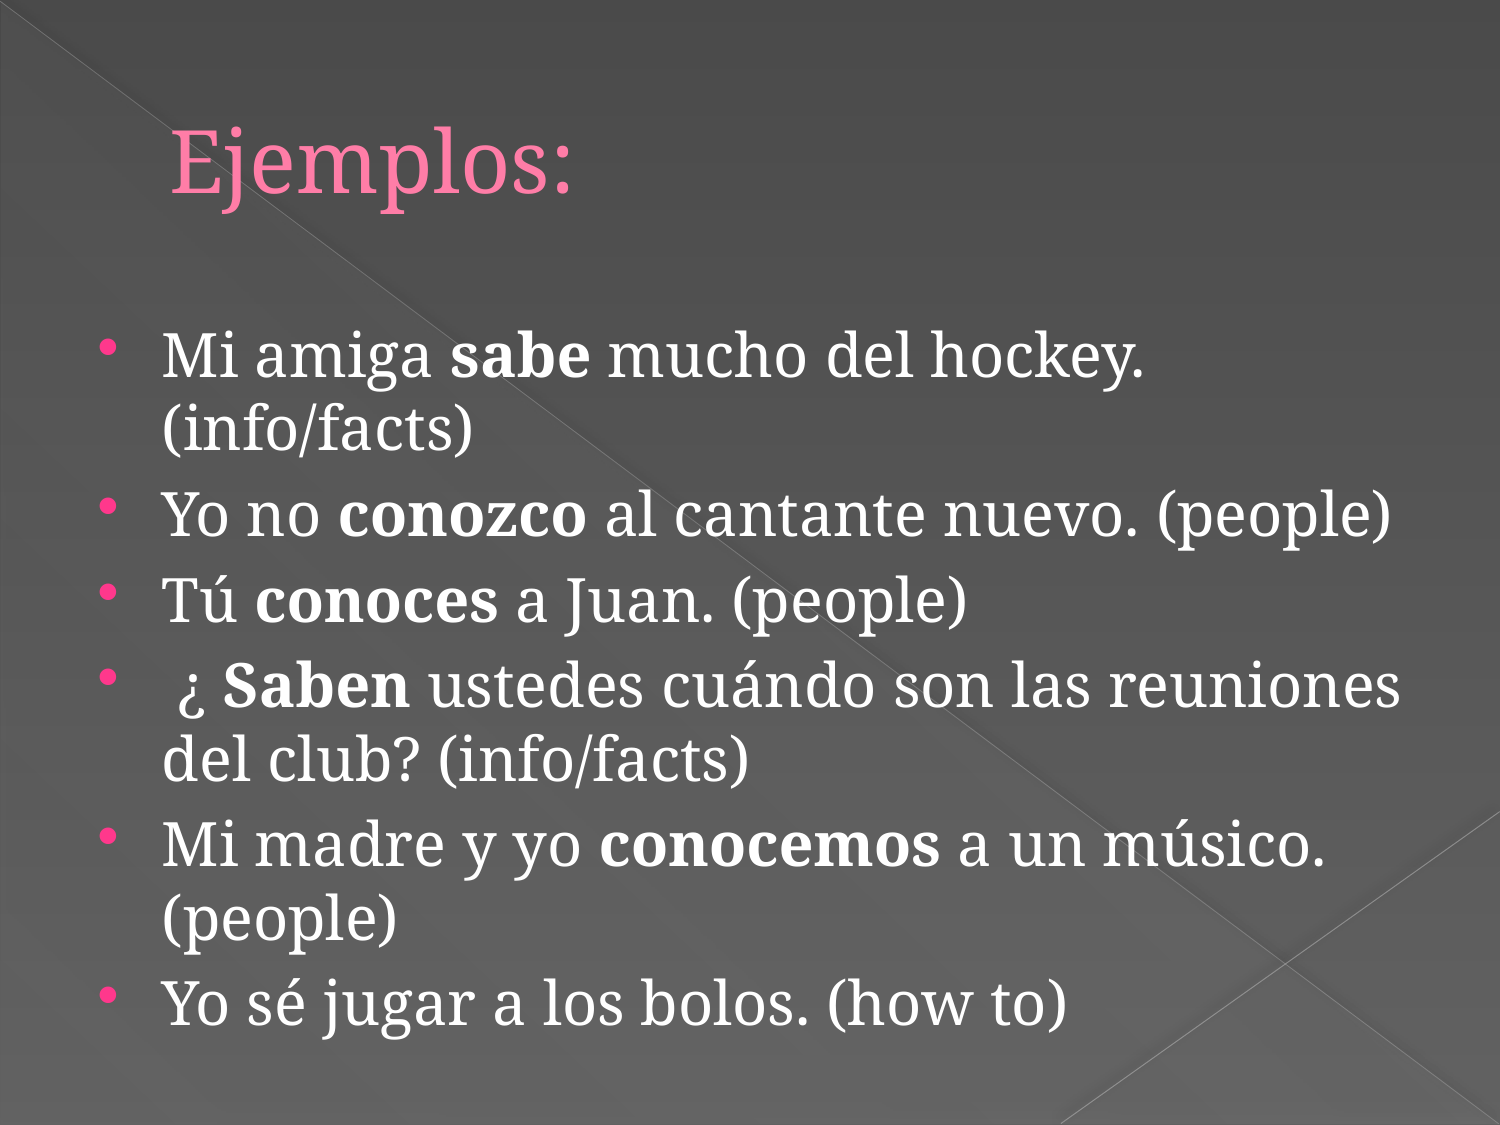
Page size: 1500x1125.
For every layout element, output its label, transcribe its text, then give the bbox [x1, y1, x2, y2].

title Ejemplos: [75, 43, 1425, 274]
list Mi amiga sabe mucho del hockey. (info/facts) Yo no conozco al cantante nuevo. (people) Tú conoces a Juan. (people) ¿ Saben ustedes cuándo son las reuniones del club? (info/facts) Mi madre y yo conocemos a un músico. (people) Yo sé jugar a los bolos. (how to) [75, 308, 1425, 1059]
